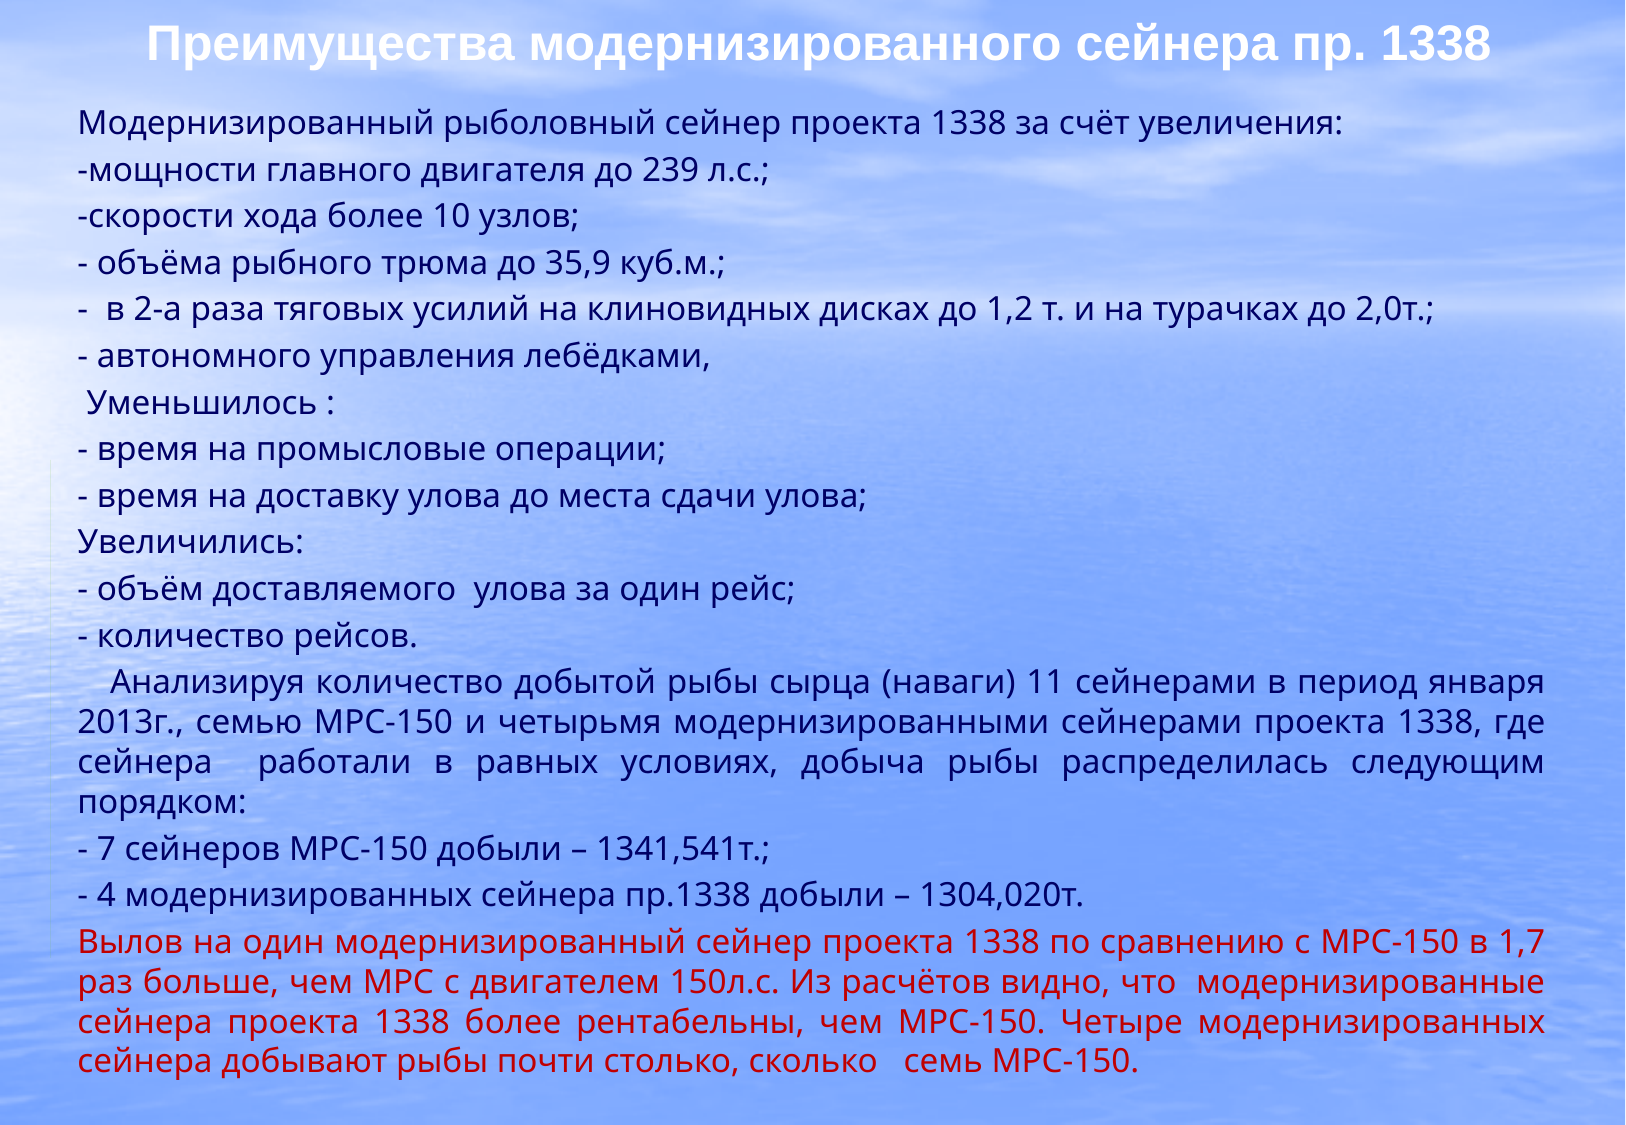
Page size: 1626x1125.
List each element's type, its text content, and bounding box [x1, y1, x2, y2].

subtitle Модернизированный рыболовный сейнер проекта 1338 за счёт увеличения: -мощности главного двигателя до 239 л.с.; -скорости хода более 10 узлов; - объёма рыбного трюма до 35,9 куб.м.; - в 2-а раза тяговых усилий на клиновидных дисках до 1,2 т. и на турачках до 2,0т.; - автономного управления лебёдками, Уменьшилось : - время на промысловые операции; - время на доставку улова до места сдачи улова; Увеличились: - объём доставляемого улова за один рейс; - количество рейсов. Анализируя количество добытой рыбы сырца (наваги) 11 сейнерами в период января 2013г., семью МРС-150 и четырьмя модернизированными сейнерами проекта 1338, где сейнера работали в равных условиях, добыча рыбы распределилась следующим порядком: - 7 сейнеров МРС-150 добыли – 1341,541т.; - 4 модернизированных сейнера пр.1338 добыли – 1304,020т. Вылов на один модернизированный сейнер проекта 1338 по сравнению с МРС-150 в 1,7 раз больше, чем МРС с двигателем 150л.с. Из расчётов видно, что модернизированные сейнера проекта 1338 более рентабельны, чем МРС-150. Четыре модернизированных сейнера добывают рыбы почти столько, сколько семь МРС-150. [62, 93, 1563, 1125]
title Преимущества модернизированного сейнера пр. 1338 [0, 7, 1625, 78]
